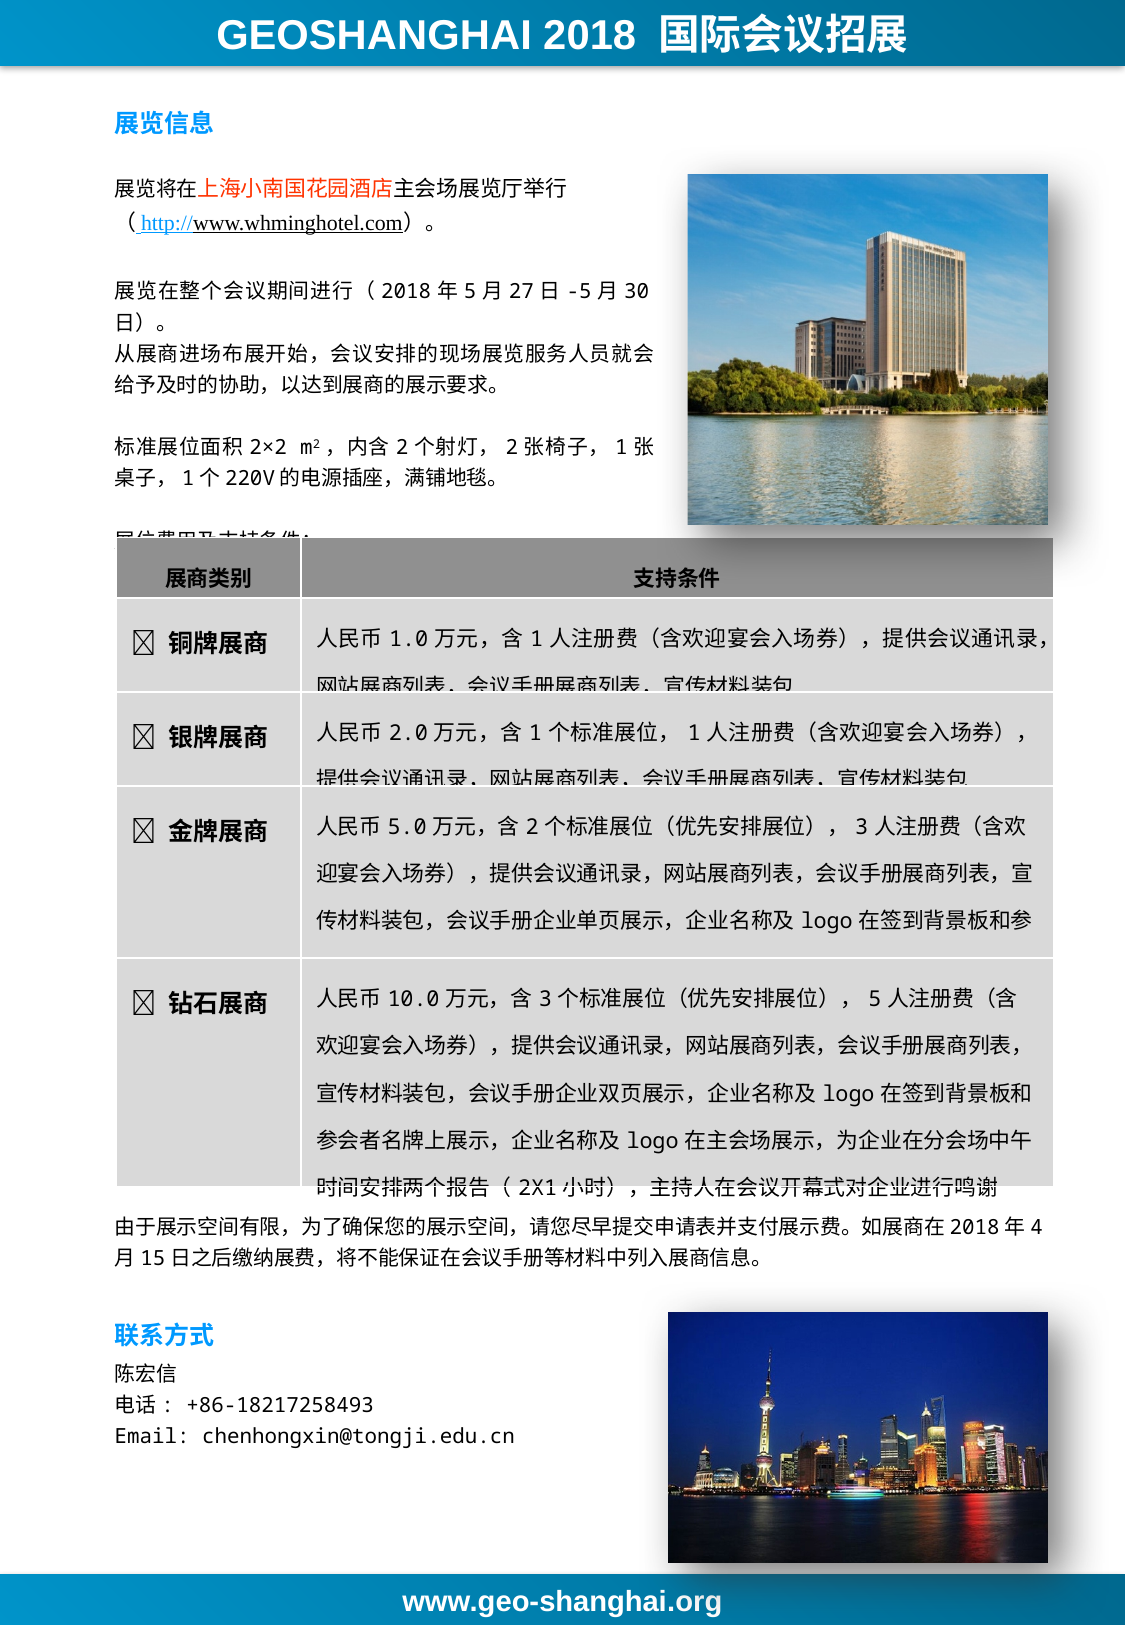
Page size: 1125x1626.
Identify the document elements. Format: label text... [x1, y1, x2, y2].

table_header 支持条件 [302, 538, 1053, 597]
table_cell  钻石展商 [117, 959, 300, 1186]
table_header 展商类别 [117, 538, 300, 597]
text_box 由于展示空间有限，为了确保您的展示空间，请您尽早提交申请表并支付展示费。如展商在2018年4月15日之后缴纳展费，将不能保证在会议手册等材料中列入展商信息。 [99, 1199, 1063, 1278]
picture [668, 1312, 1048, 1563]
picture [687, 174, 1049, 526]
table_cell 人民币10.0万元，含3个标准展位（优先安排展位），5人注册费（含欢迎宴会入场券），提供会议通讯录，网站展商列表，会议手册展商列表，宣传材料装包，会议手册企业双页展示，企业名称及logo在签到背景板和参会者名牌上展示，企业名称及logo在主会场展示，为企业在分会场中午时间安排两个报告（2X1小时），主持人在会议开幕式对企业进行鸣谢 [302, 959, 1053, 1186]
table_cell  铜牌展商 [117, 599, 300, 691]
text_box 联系方式 陈宏信 电话: +86-18217258493 Email: chenhongxin@tongji.edu.cn [99, 1312, 550, 1455]
table_cell 人民币1.0万元，含1人注册费（含欢迎宴会入场券），提供会议通讯录，网站展商列表，会议手册展商列表，宣传材料装包 [302, 599, 1053, 691]
table_cell 人民币5.0万元，含2个标准展位（优先安排展位），3人注册费（含欢迎宴会入场券），提供会议通讯录，网站展商列表，会议手册展商列表，宣传材料装包，会议手册企业单页展示，企业名称及logo在签到背景板和参会者名牌上展示，为企业在分会场中午时间安排一个报告（1小时） [302, 787, 1053, 957]
table_cell 人民币2.0万元，含1个标准展位，1人注册费（含欢迎宴会入场券），提供会议通讯录，网站展商列表，会议手册展商列表，宣传材料装包 [302, 693, 1053, 785]
text_box GEOSHANGHAI 2018 国际会议招展 [0, 0, 1125, 66]
table_cell  金牌展商 [117, 787, 300, 957]
table_cell  银牌展商 [117, 693, 300, 785]
text_box 展览信息 展览将在上海小南国花园酒店主会场展览厅举行 （ http://www.whminghotel.com）。 展览在整个会议期间进行（2018年5月27日-5月30日）。 从展商进场布展开始，会议安排的现场展览服务人员就会给予及时的协助，以达到展商的展示要求。 标准展位面积2×2 m2，内含2个射灯，2张椅子，1张桌子，1个220V的电源插座，满铺地毯。 展位费用及支持条件： [99, 99, 669, 560]
text_box www.geo-shanghai.org [0, 1574, 1125, 1625]
